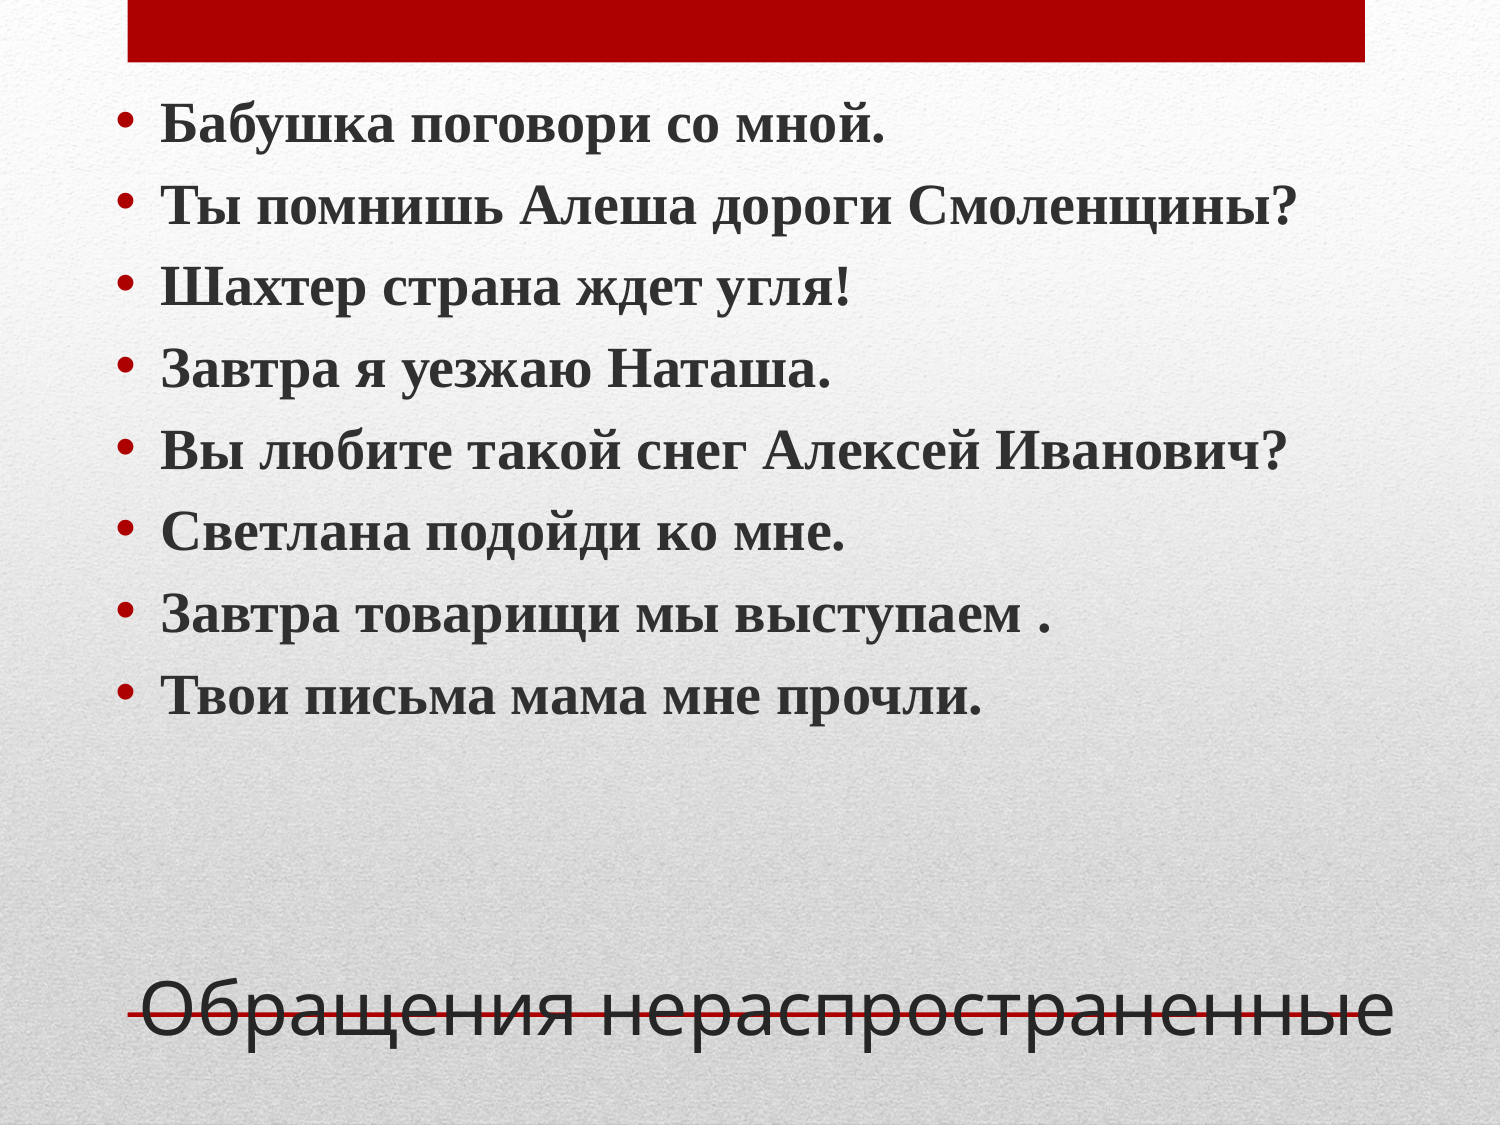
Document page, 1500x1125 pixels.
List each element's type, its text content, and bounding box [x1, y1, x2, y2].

list Бабушка поговори со мной. Ты помнишь Алеша дороги Смоленщины? Шахтер страна ждет угля! Завтра я уезжаю Наташа. Вы любите такой снег Алексей Иванович? Светлана подойди ко мне. Завтра товарищи мы выступаем . Твои письма мама мне прочли. [100, 120, 1376, 690]
title Обращения нераспространенные [123, 916, 1424, 1058]
